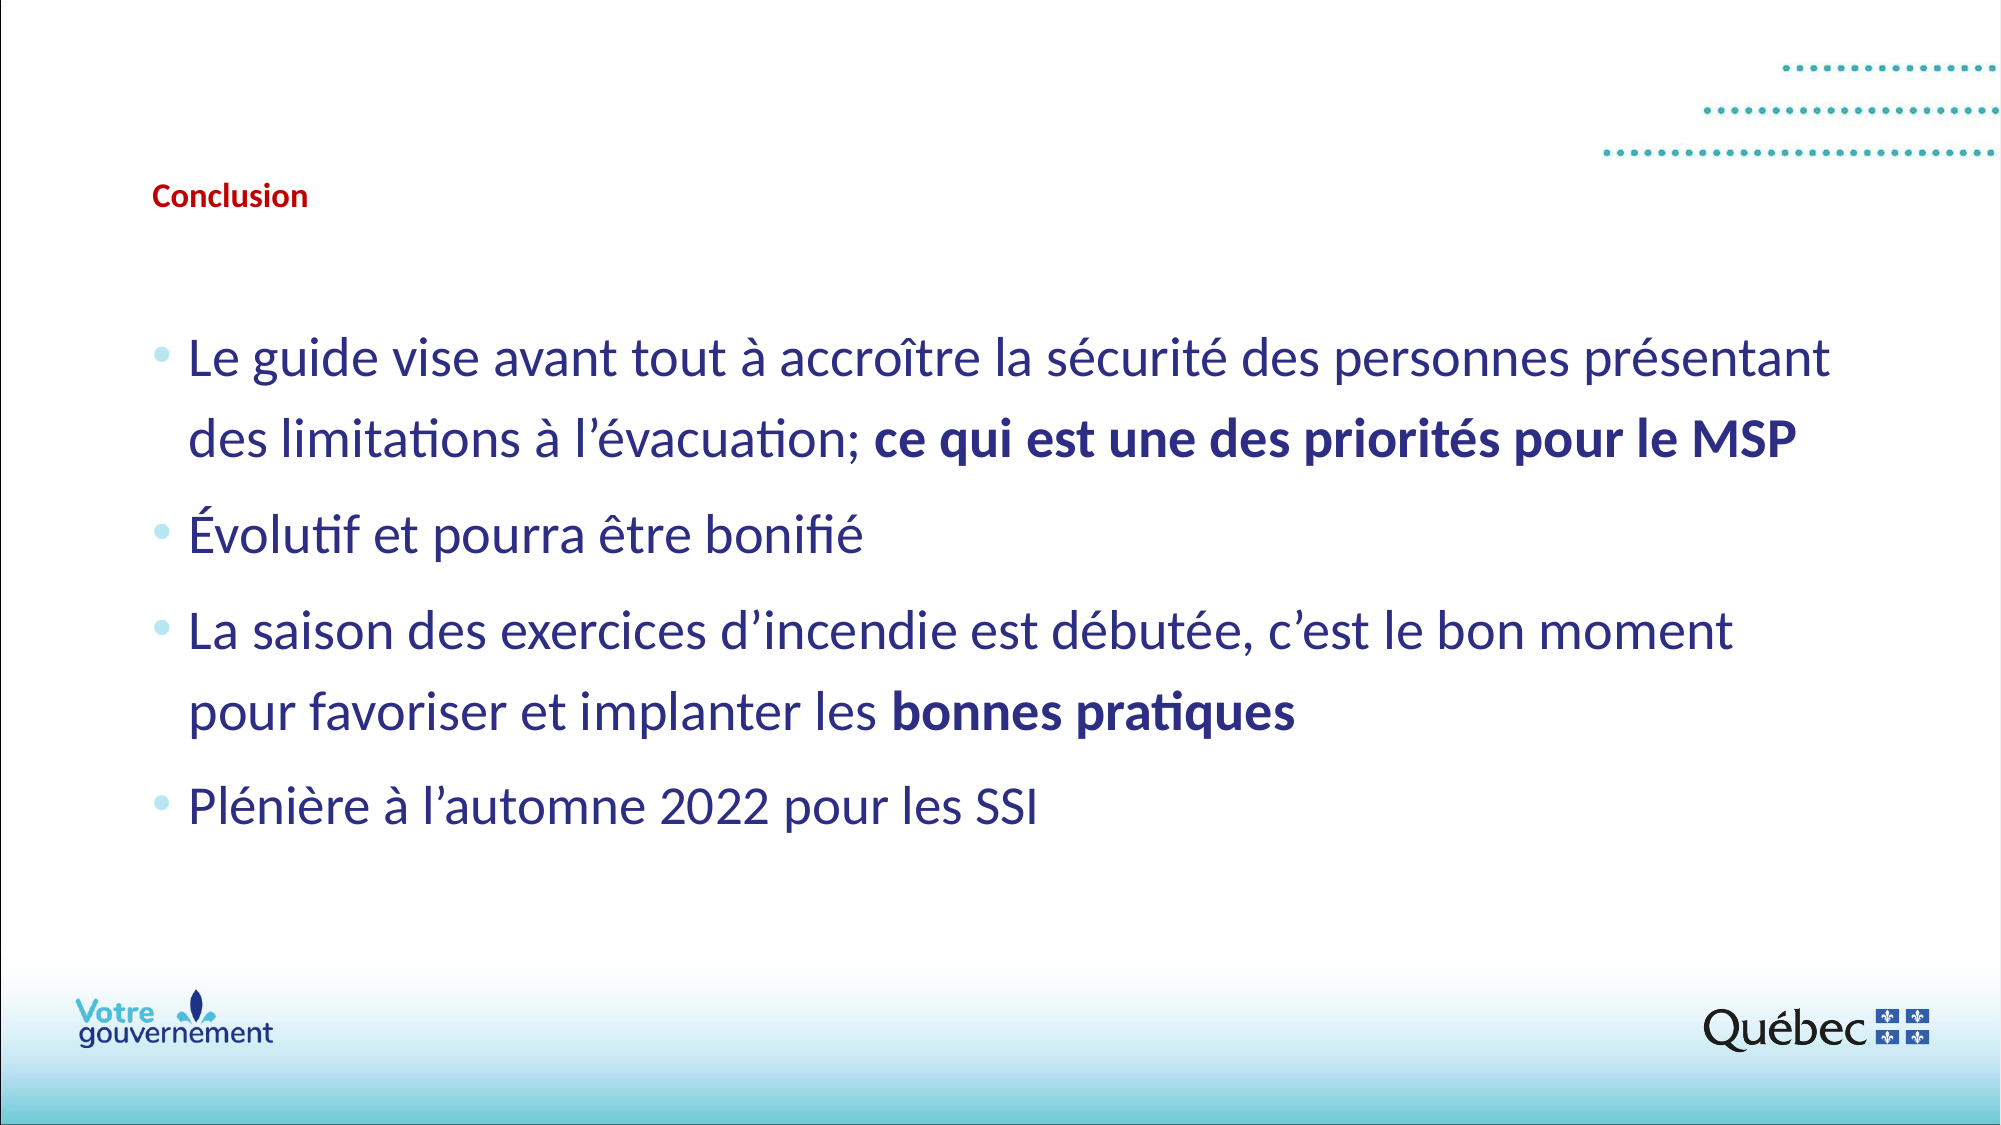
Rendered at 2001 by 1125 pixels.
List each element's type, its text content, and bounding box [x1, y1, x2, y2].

picture [0, 0, 2001, 1125]
list Le guide vise avant tout à accroître la sécurité des personnes présentant des limitations à l’évacuation; ce qui est une des priorités pour le MSP Évolutif et pourra être bonifié La saison des exercices d’incendie est débutée, c’est le bon moment pour favoriser et implanter les bonnes pratiques Plénière à l’automne 2022 pour les SSI [137, 299, 1863, 926]
title Conclusion [137, 132, 1863, 223]
